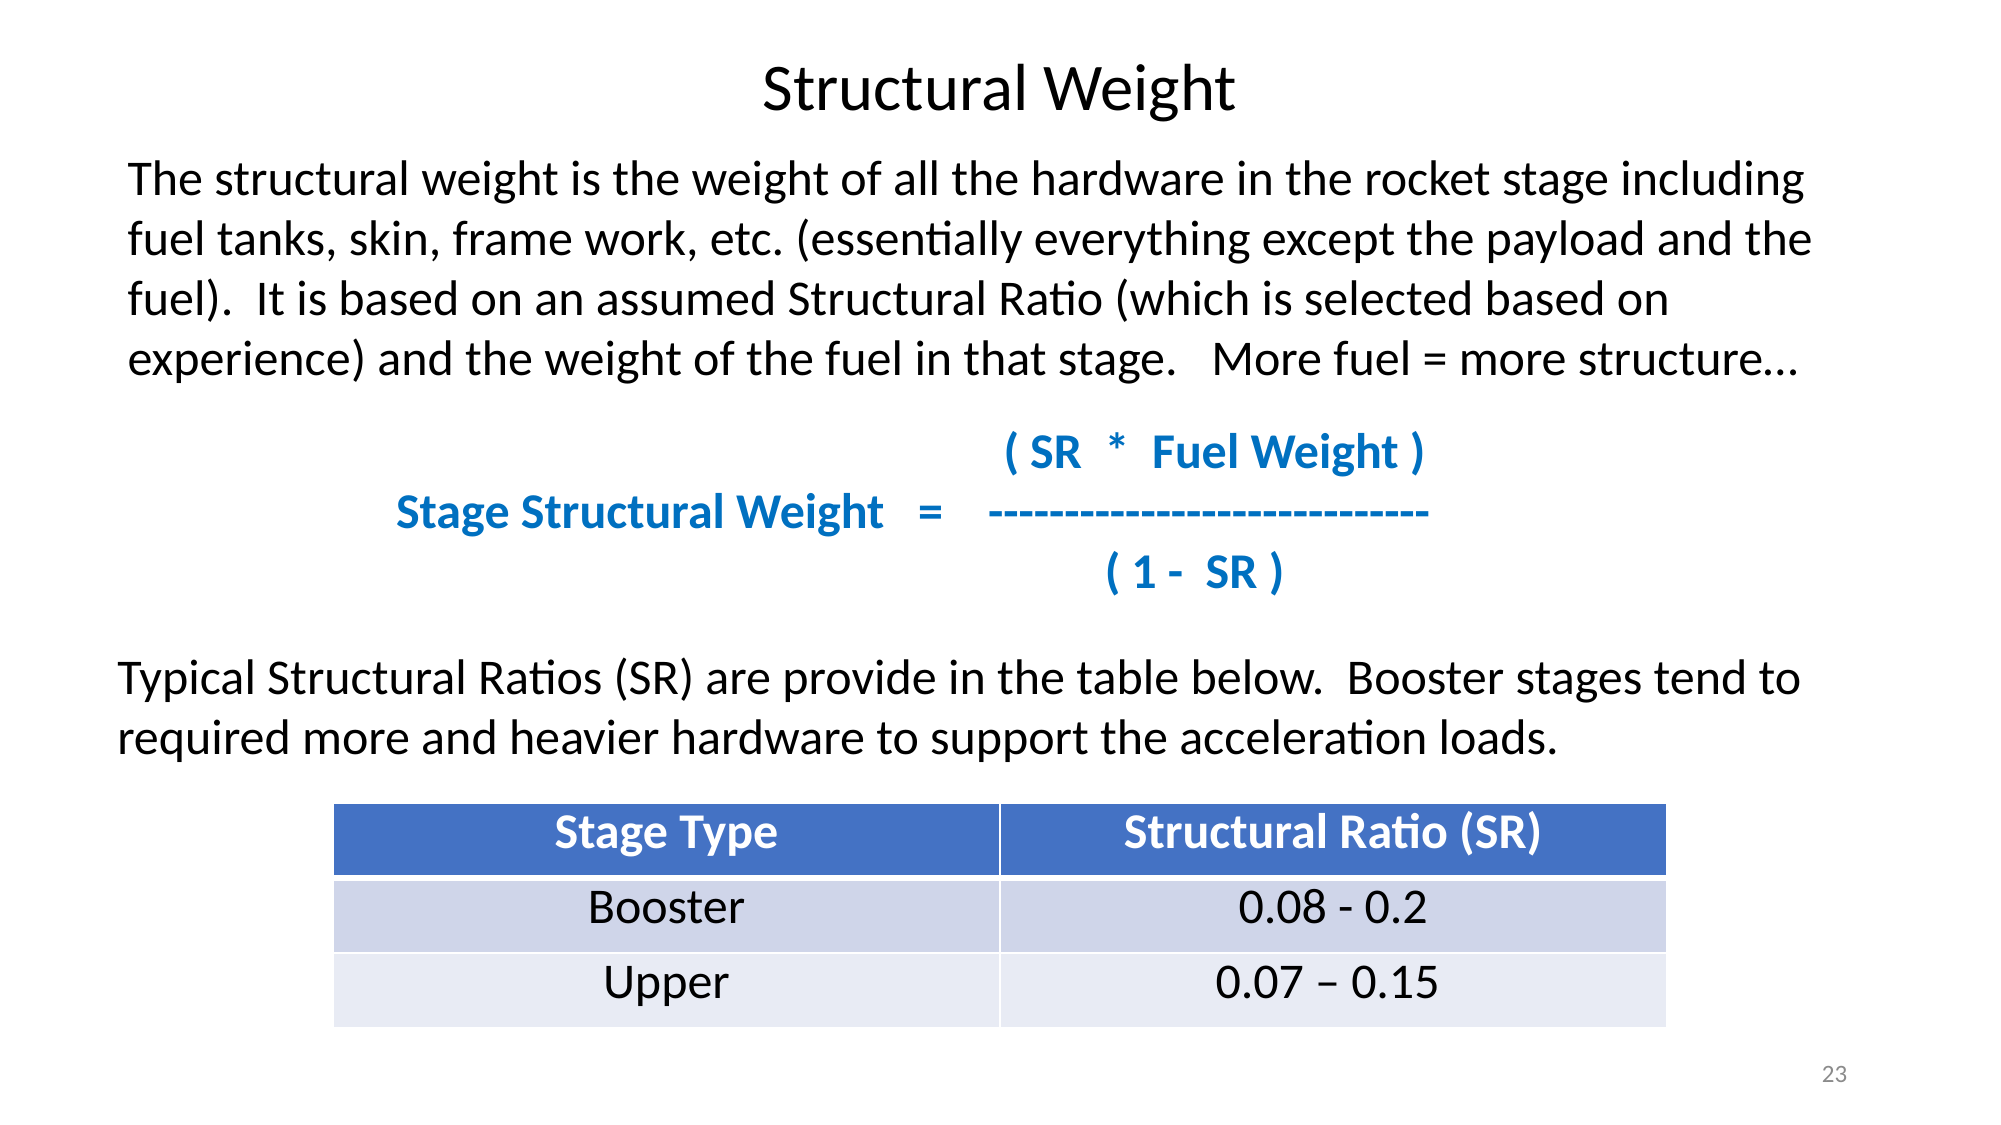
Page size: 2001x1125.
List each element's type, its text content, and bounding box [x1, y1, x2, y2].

table_header Structural Ratio (SR) [1001, 804, 1666, 875]
table_cell 0.07 – 0.15 [1001, 954, 1666, 1027]
text_box Typical Structural Ratios (SR) are provide in the table below. Booster stages tend to required more and heavier hardware to support the acceleration loads. [102, 637, 1898, 772]
text_box Structural Weight [570, 36, 1430, 132]
table_cell Upper [334, 954, 999, 1027]
slide_number 23 [1412, 1042, 1863, 1103]
table_cell Booster [334, 881, 999, 952]
text_box ( SR * Fuel Weight ) Stage Structural Weight = ----------------------------- ( 1 - SR ) [369, 410, 1535, 606]
text_box The structural weight is the weight of all the hardware in the rocket stage including fuel tanks, skin, frame work, etc. (essentially everything except the payload and the fuel). It is based on an assumed Structural Ratio (which is selected based on experience) and the weight of the fuel in that stage. More fuel = more structure… [113, 138, 1833, 394]
table_header Stage Type [334, 804, 999, 875]
table_cell 0.08 - 0.2 [1001, 881, 1666, 952]
